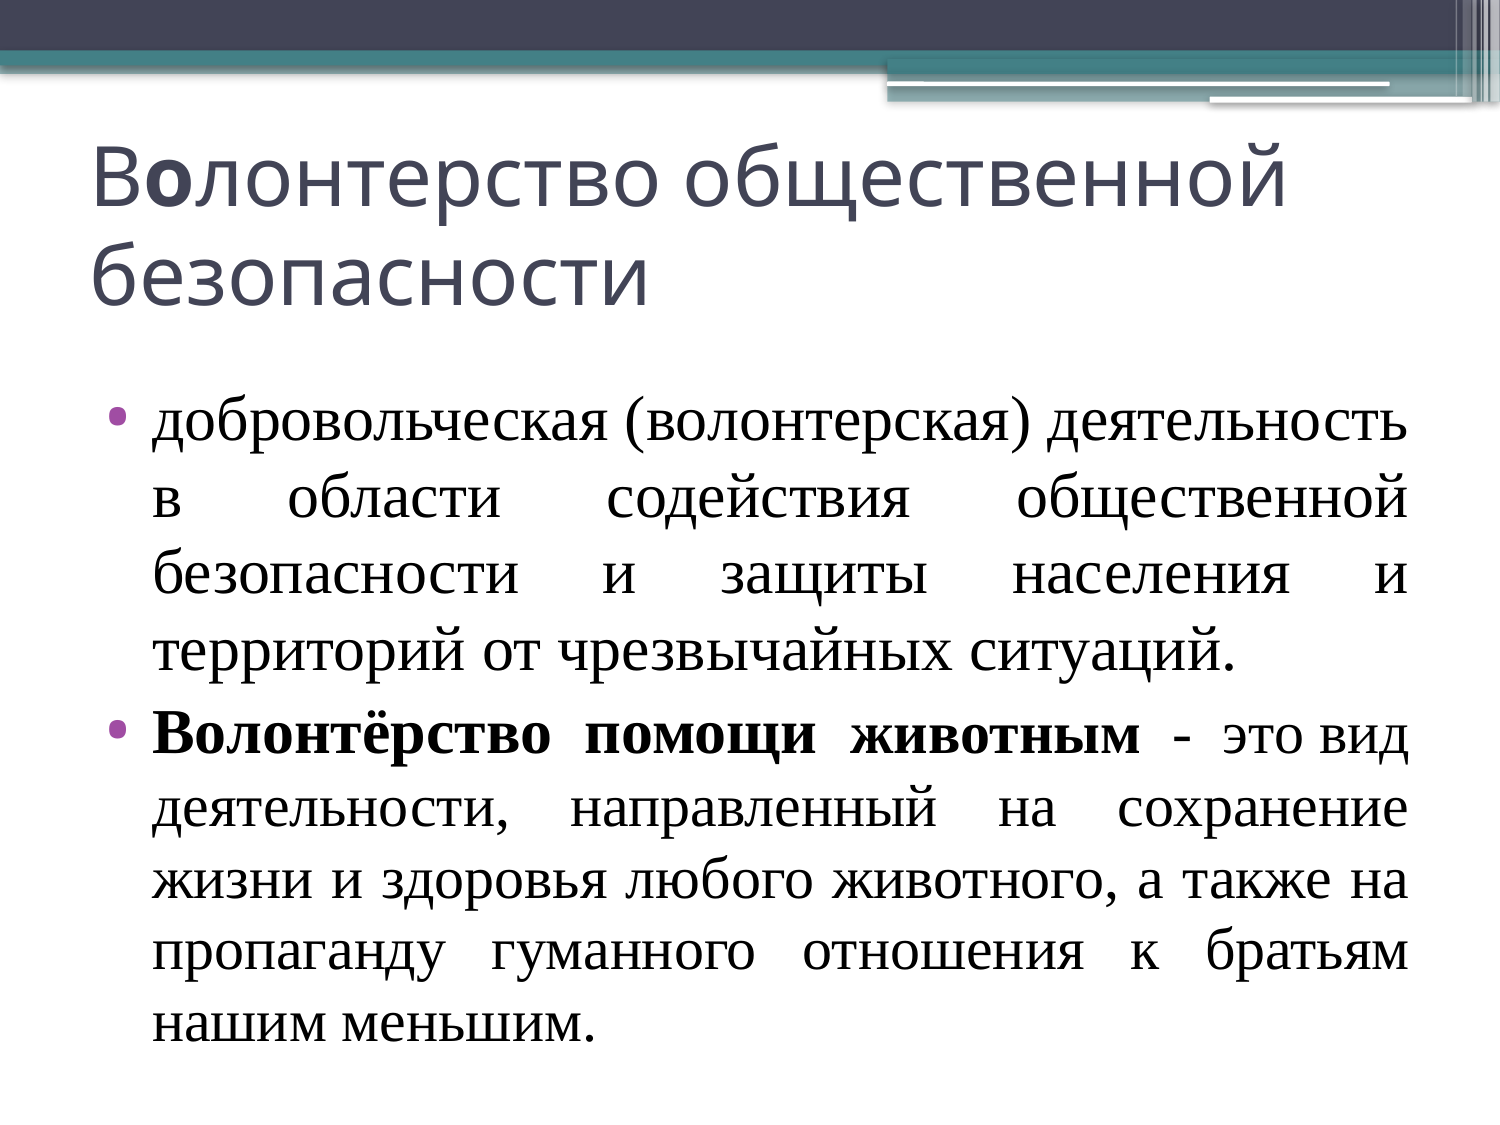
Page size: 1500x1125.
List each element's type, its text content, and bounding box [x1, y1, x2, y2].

title Волонтерство общественной безопасности [75, 105, 1425, 340]
list добровольческая (волонтерская) деятельность в области содействия общественной безопасности и защиты населения и территорий от чрезвычайных ситуаций. Волонтёрство помощи животным - это вид деятельности, направленный на сохранение жизни и здоровья любого животного, а также на пропаганду гуманного отношения к братьям нашим меньшим. [75, 368, 1425, 1079]
